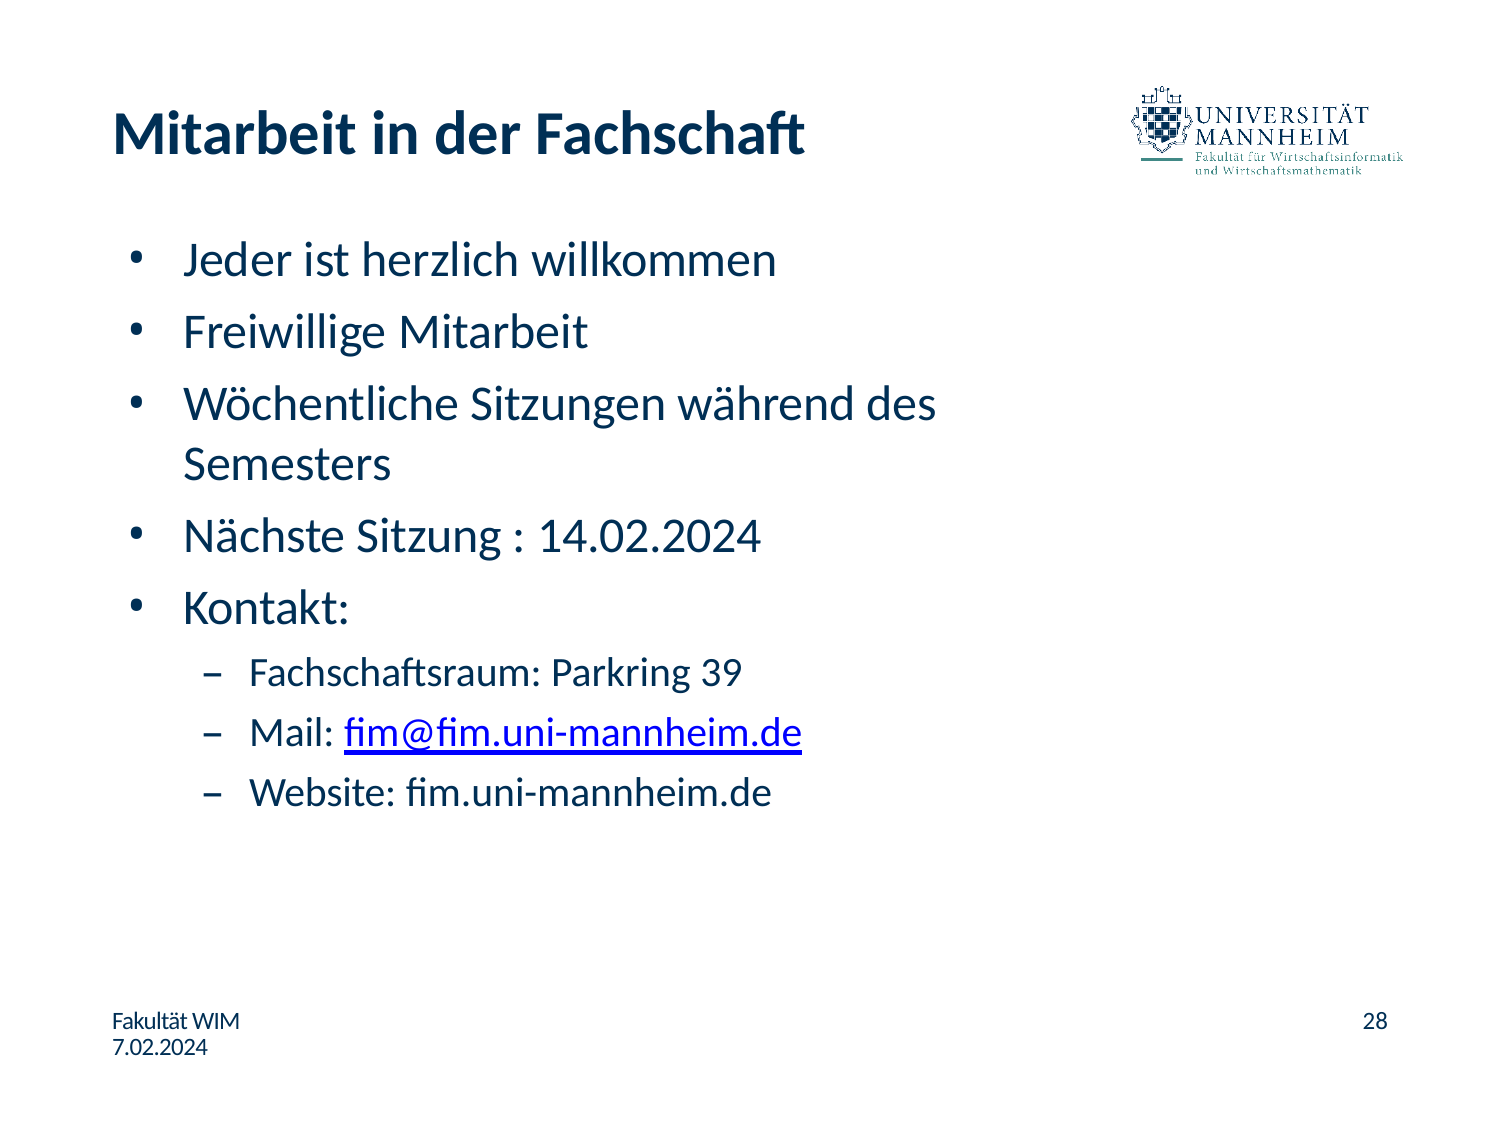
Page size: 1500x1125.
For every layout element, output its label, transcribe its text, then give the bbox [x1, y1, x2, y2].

slide_number 28 [1356, 1009, 1395, 1125]
picture [1131, 86, 1403, 175]
text_box Jeder ist herzlich willkommen Freiwillige Mitarbeit Wöchentliche Sitzungen während des Semesters Nächste Sitzung : 14.02.2024 Kontakt: Fachschaftsraum: Parkring 39 Mail: fim@fim.uni-mannheim.de Website: fim.uni-mannheim.de [125, 212, 938, 976]
footer Fakultät WIM 7.02.2024 [110, 1009, 251, 1125]
title Mitarbeit in der Fachschaft [110, 89, 815, 280]
